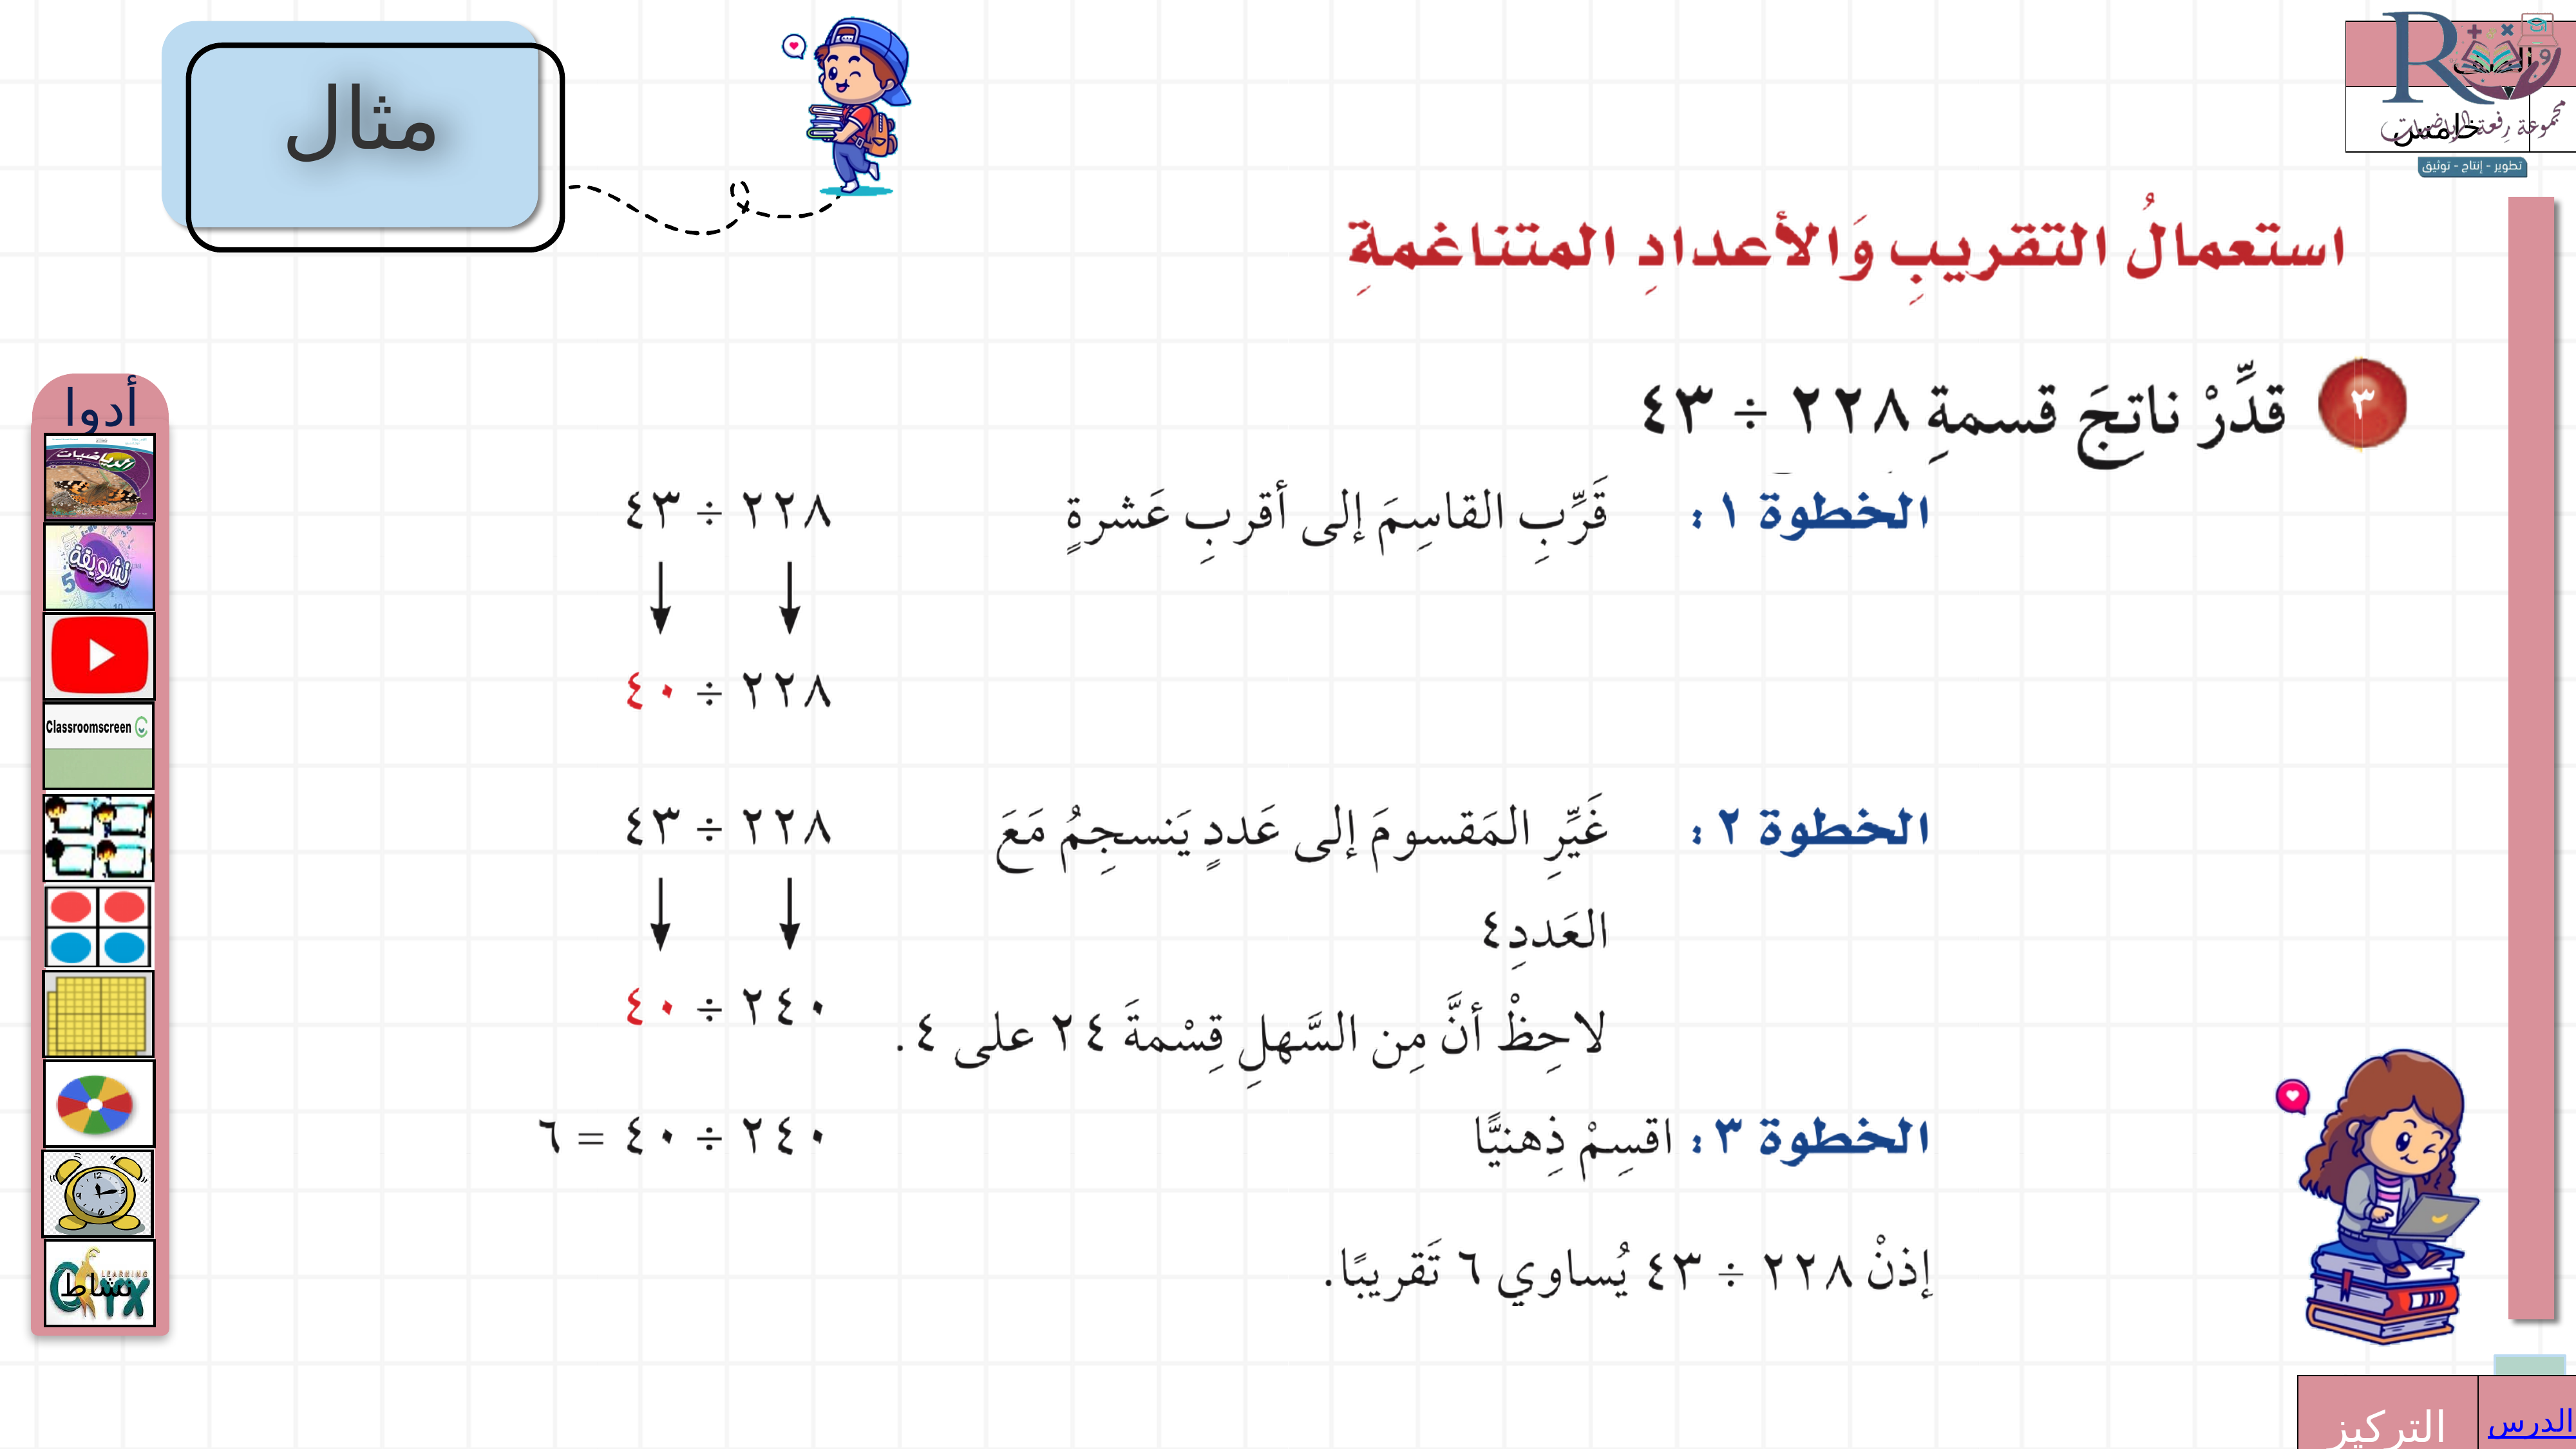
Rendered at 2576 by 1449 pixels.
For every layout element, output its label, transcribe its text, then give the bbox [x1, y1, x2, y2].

table_header فكرة الدرس [2479, 1376, 2576, 1449]
picture [496, 354, 2438, 1306]
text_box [0, 361, 194, 1329]
table_header التركيز [2298, 1376, 2477, 1449]
picture [2207, 1031, 2576, 1375]
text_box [143, 8, 954, 251]
picture [1307, 0, 2576, 324]
